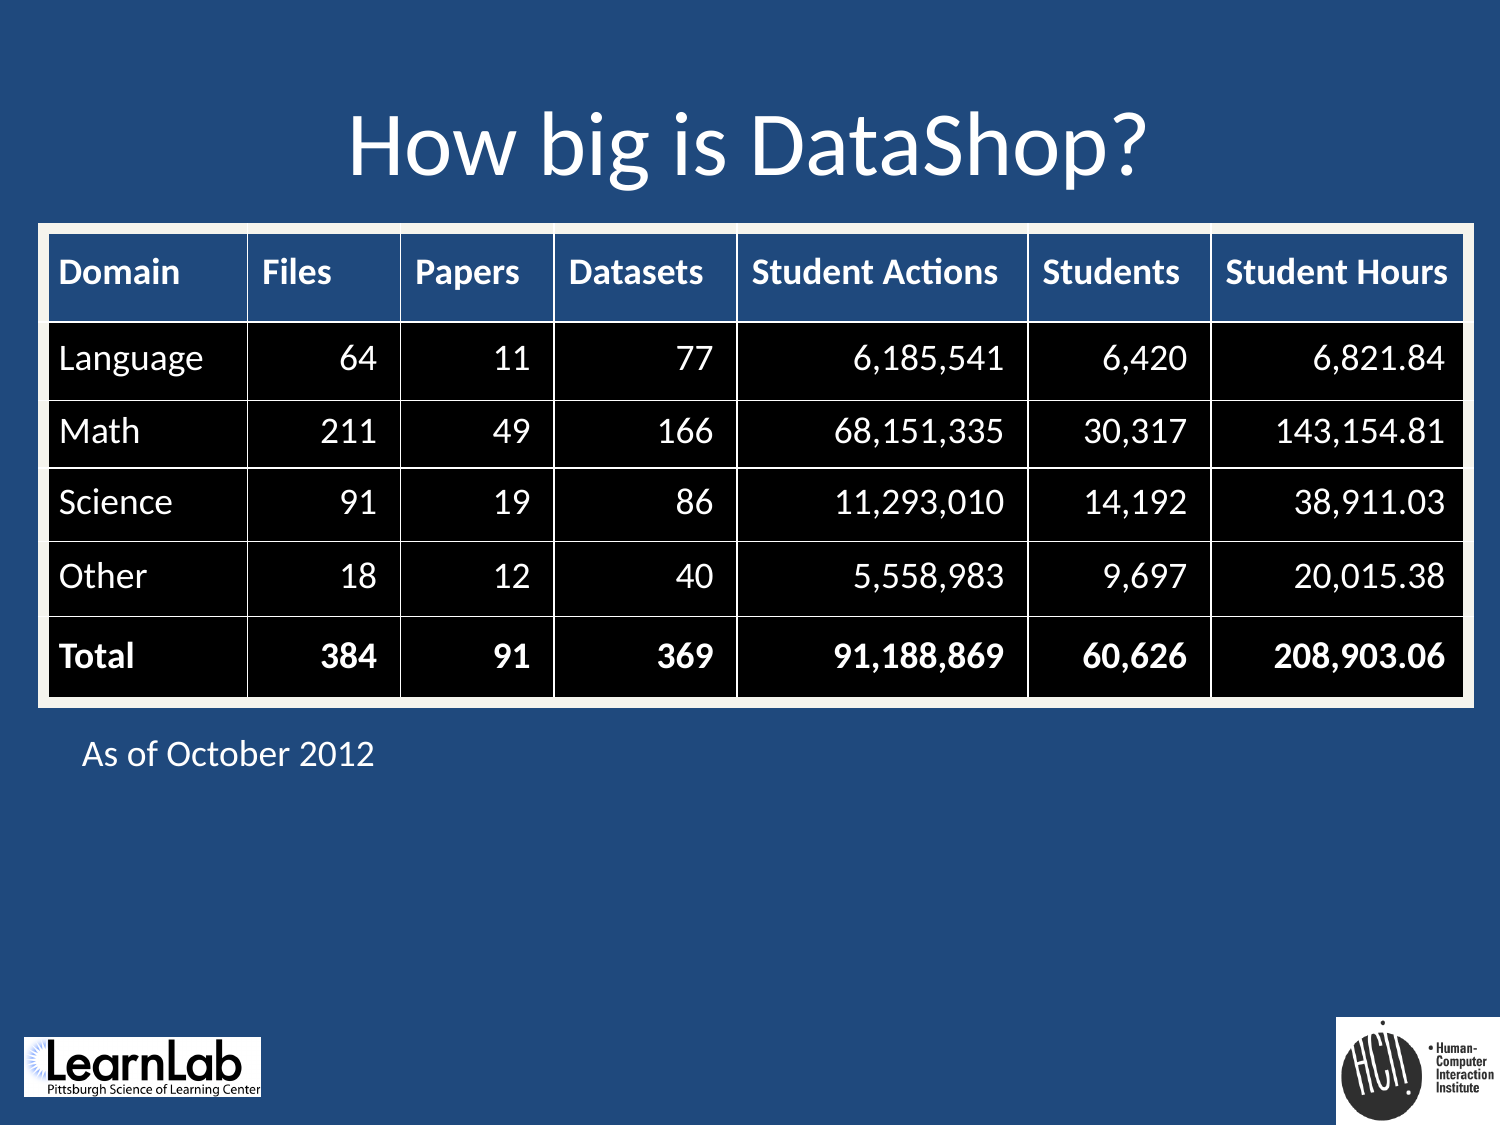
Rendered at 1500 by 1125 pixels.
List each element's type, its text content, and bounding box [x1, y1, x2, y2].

table_cell 91 [248, 469, 400, 541]
table_cell Other [49, 542, 247, 616]
table_cell Total [49, 617, 247, 697]
table_cell 30,317 [1029, 401, 1210, 467]
table_cell 6,420 [1029, 323, 1210, 400]
table_cell 19 [401, 469, 553, 541]
table_cell Language [49, 323, 247, 400]
table_header Files [248, 234, 400, 321]
table_header Datasets [555, 234, 736, 321]
table_cell 211 [248, 401, 400, 467]
table_cell 77 [555, 323, 736, 400]
table_cell 143,154.81 [1212, 401, 1463, 467]
table_header Student Actions [738, 234, 1027, 321]
table_cell 384 [248, 617, 400, 697]
table_cell 18 [248, 542, 400, 616]
picture [1335, 1017, 1500, 1125]
table_header Students [1029, 234, 1210, 321]
table_cell 64 [248, 323, 400, 400]
table_cell 11,293,010 [738, 469, 1027, 541]
table_cell 208,903.06 [1212, 617, 1463, 697]
table_cell 38,911.03 [1212, 469, 1463, 541]
table_cell 166 [555, 401, 736, 467]
table_cell 12 [401, 542, 553, 616]
table_cell 11 [401, 323, 553, 400]
table_cell 14,192 [1029, 469, 1210, 541]
title How big is DataShop? [75, 45, 1425, 223]
table_cell Math [49, 401, 247, 467]
table_cell 9,697 [1029, 542, 1210, 616]
text_box As of October 2012 [67, 721, 391, 781]
table_cell 68,151,335 [738, 401, 1027, 467]
table_cell 369 [555, 617, 736, 697]
table_header Papers [401, 234, 553, 321]
table_cell 40 [555, 542, 736, 616]
table_cell 91,188,869 [738, 617, 1027, 697]
table_cell 6,185,541 [738, 323, 1027, 400]
table_cell 6,821.84 [1212, 323, 1463, 400]
table_header Domain [49, 234, 247, 321]
table_cell 86 [555, 469, 736, 541]
table_header Student Hours [1212, 234, 1463, 321]
table_cell 91 [401, 617, 553, 697]
table_cell 60,626 [1029, 617, 1210, 697]
table_cell 20,015.38 [1212, 542, 1463, 616]
table_cell 5,558,983 [738, 542, 1027, 616]
picture [24, 1037, 261, 1097]
table_cell 49 [401, 401, 553, 467]
table_cell Science [49, 469, 247, 541]
